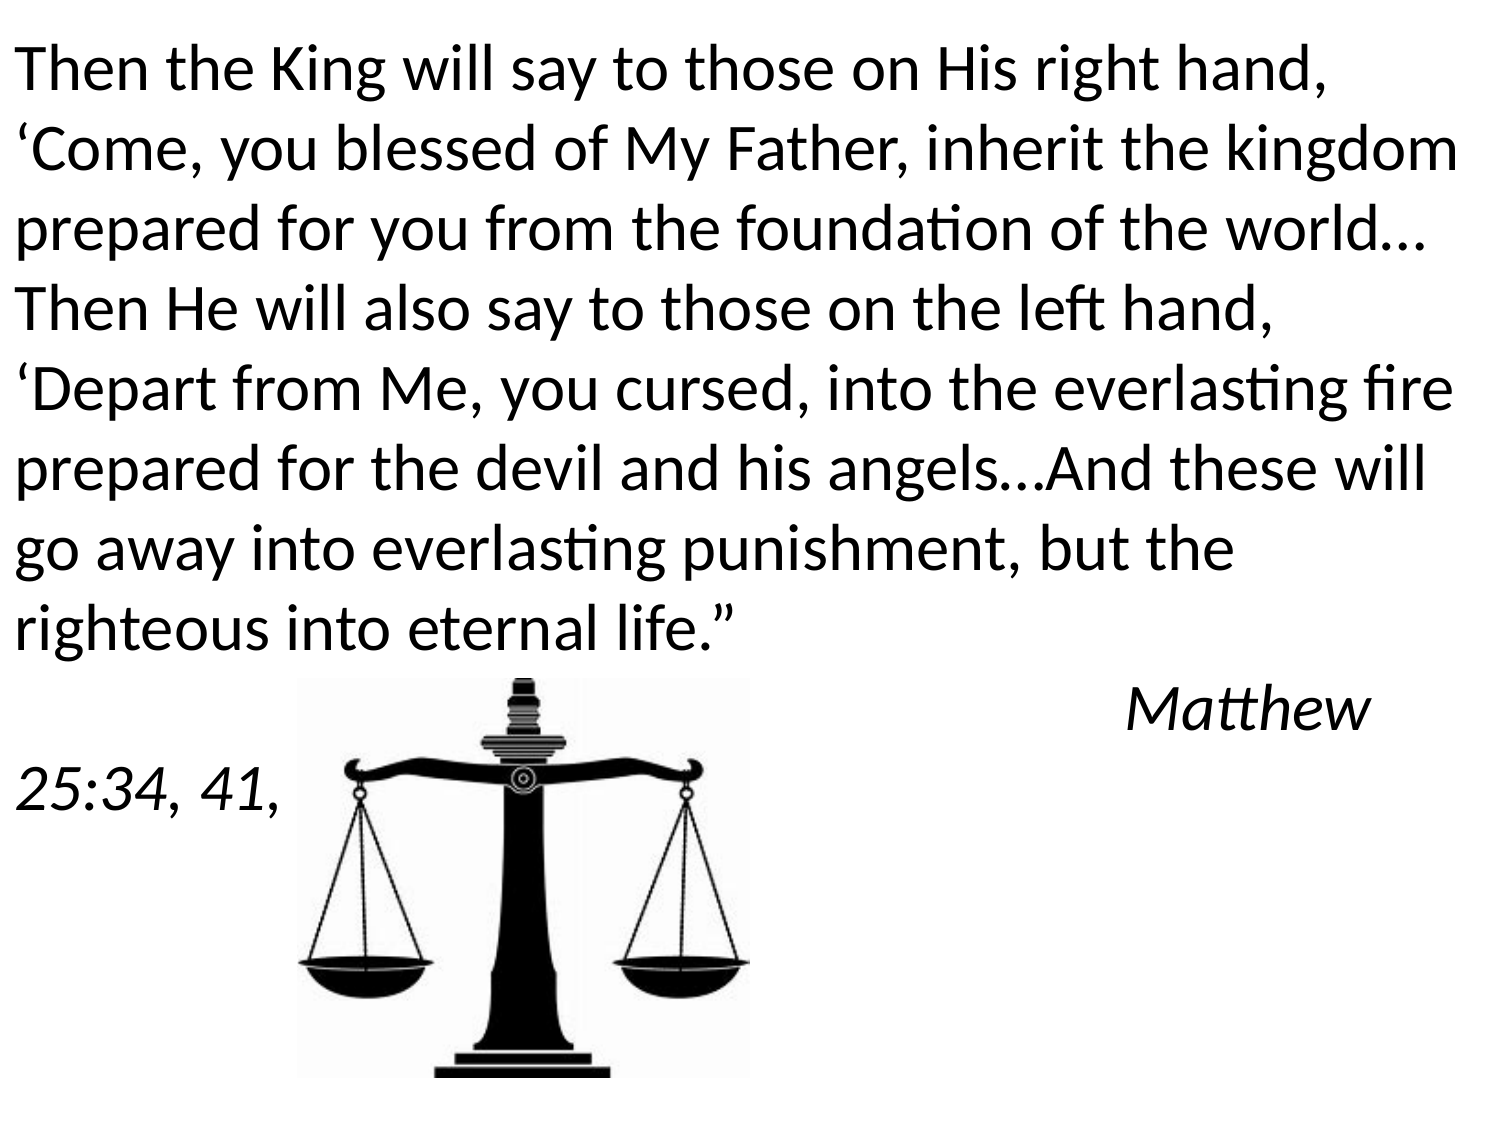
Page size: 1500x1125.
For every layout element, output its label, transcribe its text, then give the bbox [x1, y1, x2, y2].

text_box Then the King will say to those on His right hand, ‘Come, you blessed of My Father, inherit the kingdom prepared for you from the foundation of the world…Then He will also say to those on the left hand, ‘Depart from Me, you cursed, into the everlasting fire prepared for the devil and his angels…And these will go away into everlasting punishment, but the righteous into eternal life.” Matthew 25:34, 41, 46 [0, 16, 1481, 831]
picture [297, 678, 750, 1078]
